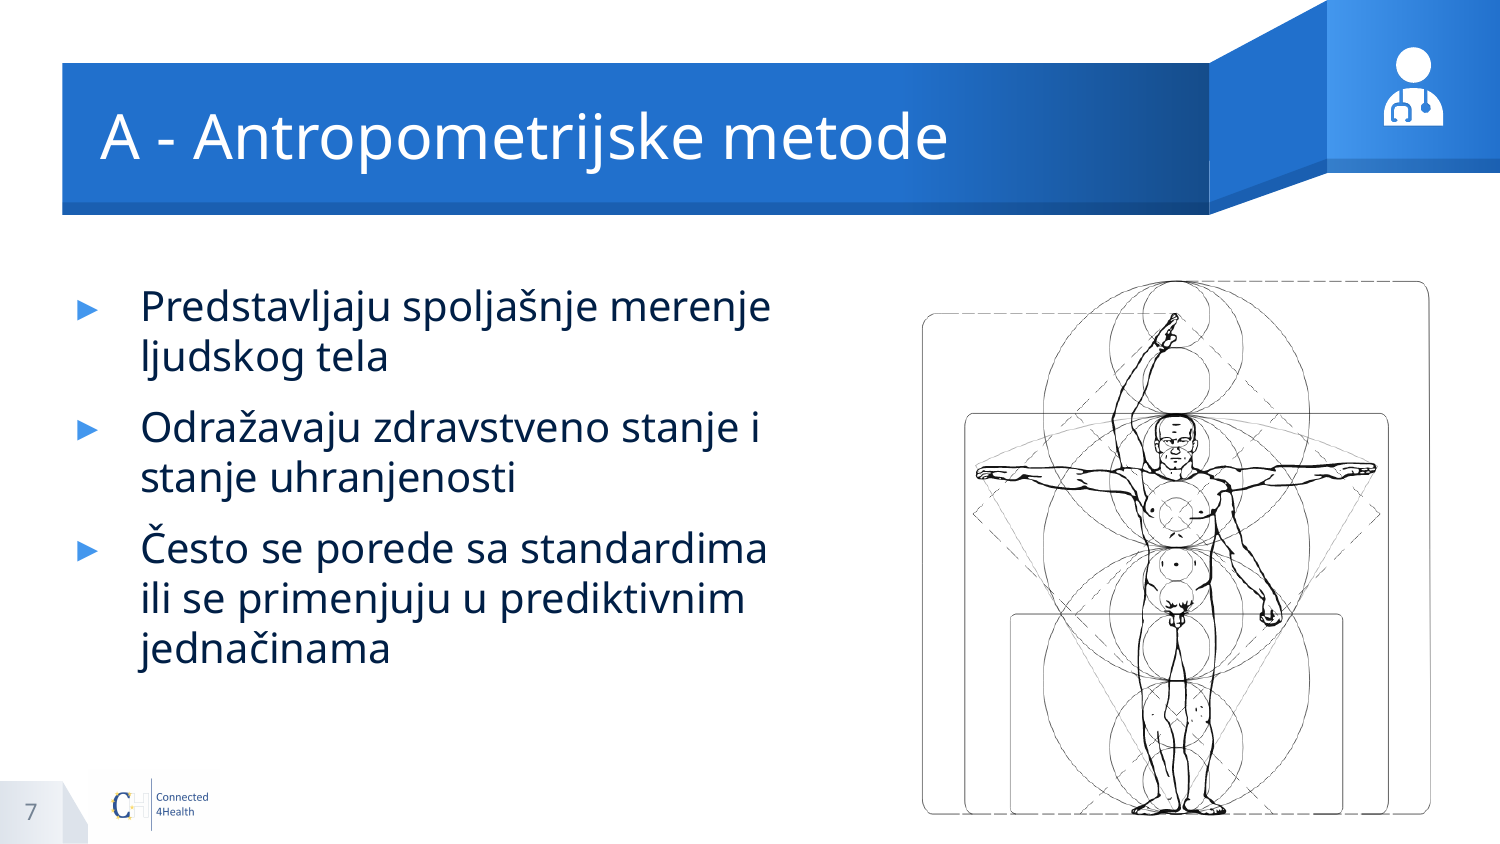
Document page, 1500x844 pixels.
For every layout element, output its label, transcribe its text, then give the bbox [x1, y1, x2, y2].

picture [850, 220, 1471, 844]
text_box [1383, 47, 1444, 126]
title A - Antropometrijske metode [100, 64, 1210, 215]
slide_number 7 [0, 781, 63, 844]
list Predstavljaju spoljašnje merenje ljudskog tela Odražavaju zdravstveno stanje i stanje uhranjenosti Često se porede sa standardima ili se primenjuju u prediktivnim jednačinama [64, 279, 809, 744]
picture [88, 769, 220, 844]
